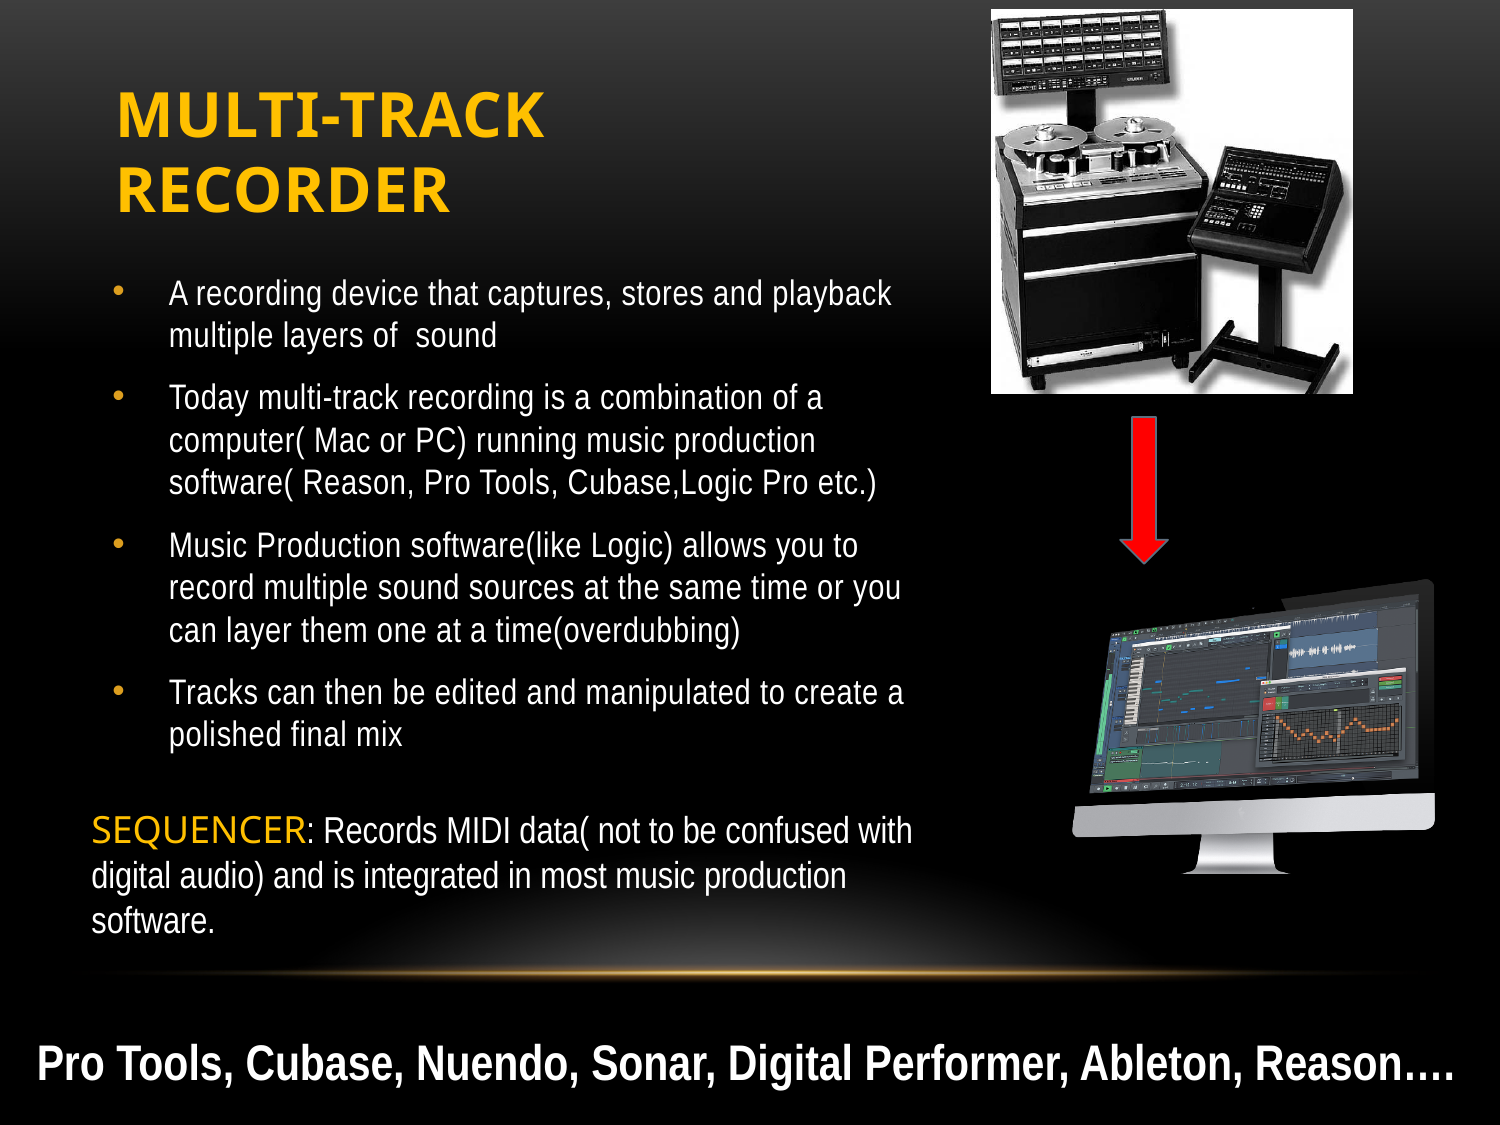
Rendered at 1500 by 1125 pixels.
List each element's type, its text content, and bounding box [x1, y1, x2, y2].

picture [0, 0, 1500, 1125]
text_box SEQUENCER: Records MIDI data( not to be confused with digital audio) and is integrated in most music production software. [76, 798, 987, 949]
text_box [1119, 416, 1169, 565]
title Multi-track recorder [99, 45, 750, 233]
text_box Pro Tools, Cubase, Nuendo, Sonar, Digital Performer, Ableton, Reason…. [22, 1023, 1478, 1098]
list A recording device that captures, stores and playback multiple layers of sound Today multi-track recording is a combination of a computer( Mac or PC) running music production software( Reason, Pro Tools, Cubase,Logic Pro etc.) Music Production software(like Logic) allows you to record multiple sound sources at the same time or you can layer them one at a time(overdubbing) Tracks can then be edited and manipulated to create a polished final mix [97, 261, 924, 798]
